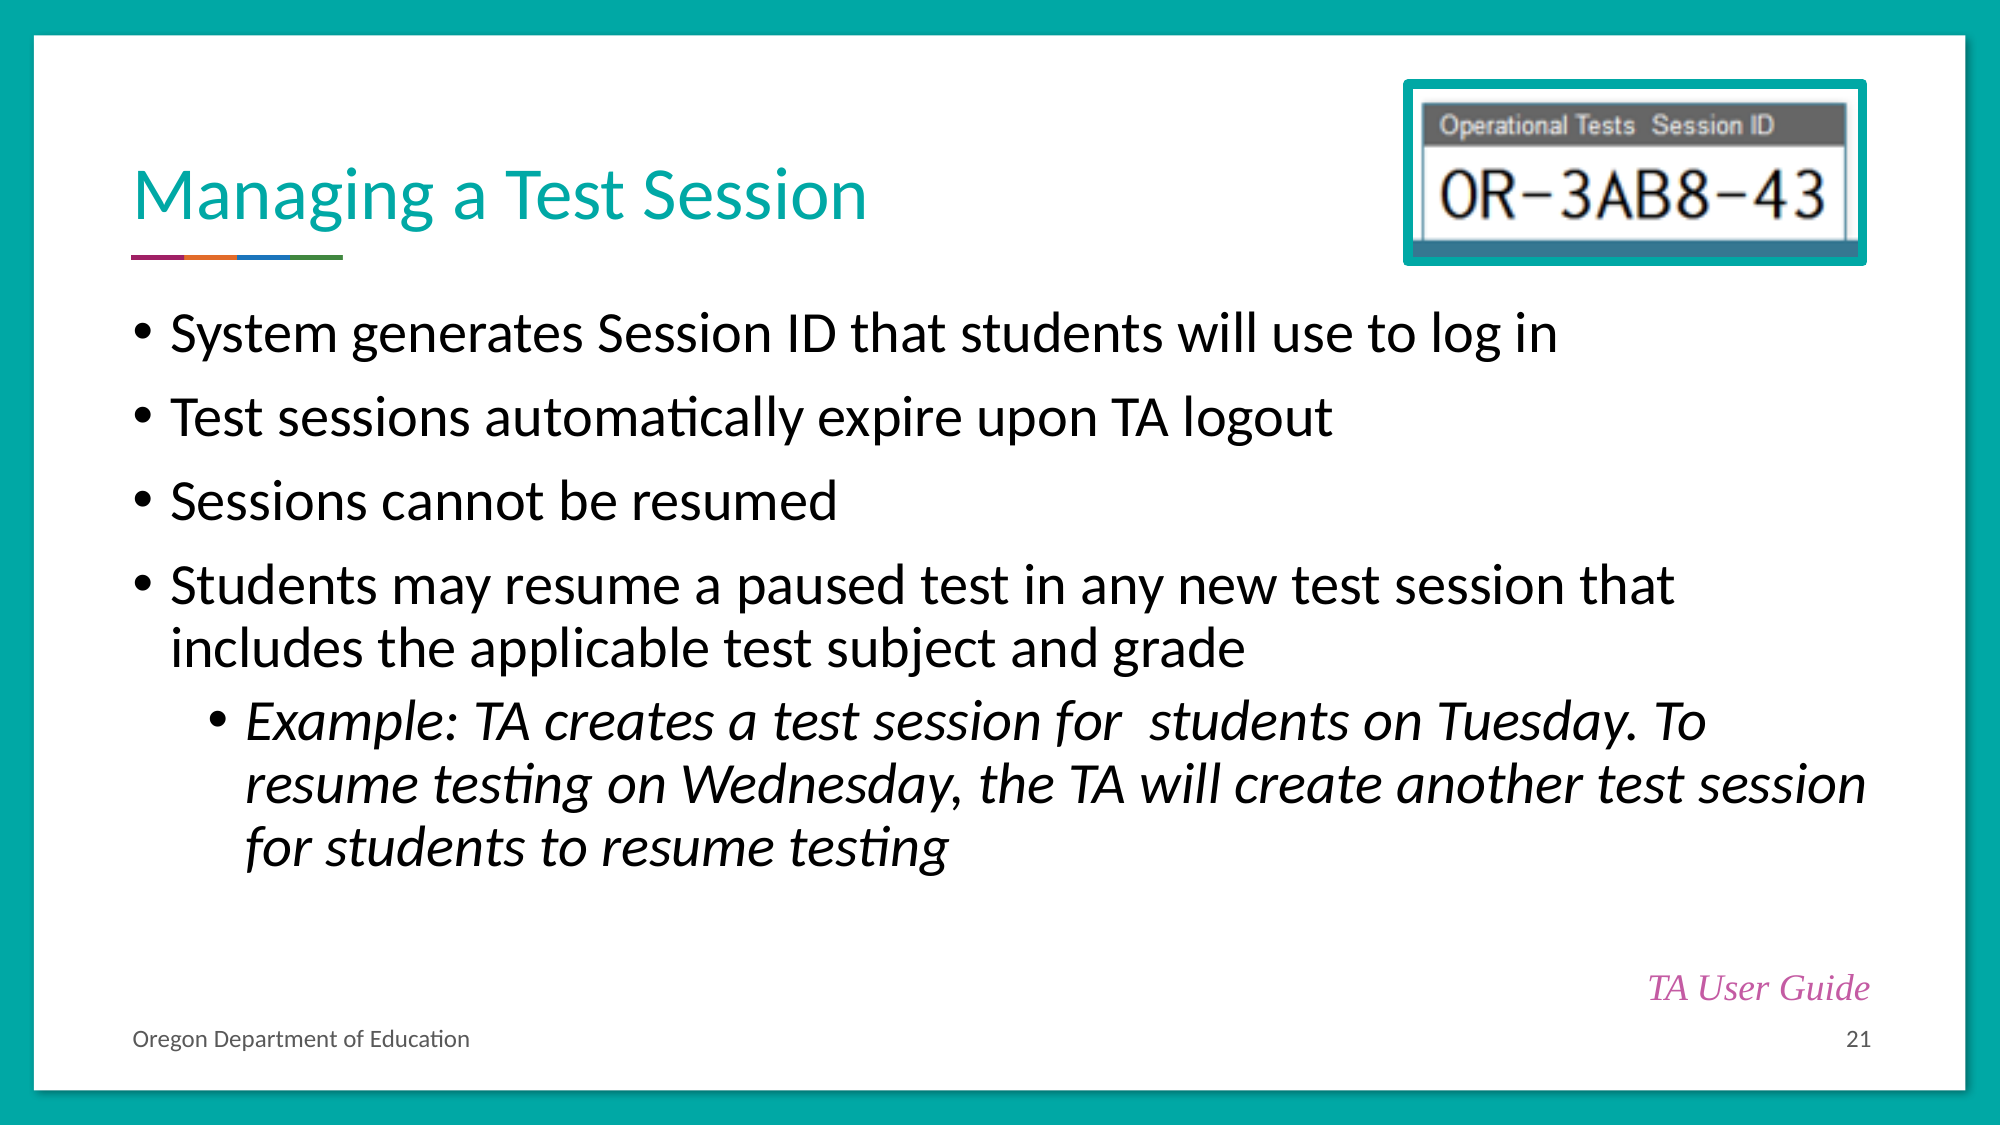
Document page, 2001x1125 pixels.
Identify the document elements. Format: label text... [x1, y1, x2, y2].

title Managing a Test Session [117, 75, 1887, 244]
footer Oregon Department of Education [117, 1007, 588, 1068]
list System generates Session ID that students will use to log in Test sessions automatically expire upon TA logout Sessions cannot be resumed Students may resume a paused test in any new test session that includes the applicable test subject and grade Example: TA creates a test session for students on Tuesday. To resume testing on Wednesday, the TA will create another test session for students to resume testing [117, 295, 1887, 638]
text_box TA User Guide [1631, 955, 1886, 1016]
picture [131, 255, 343, 260]
slide_number 21 [1412, 1007, 1887, 1068]
picture [1412, 88, 1859, 257]
